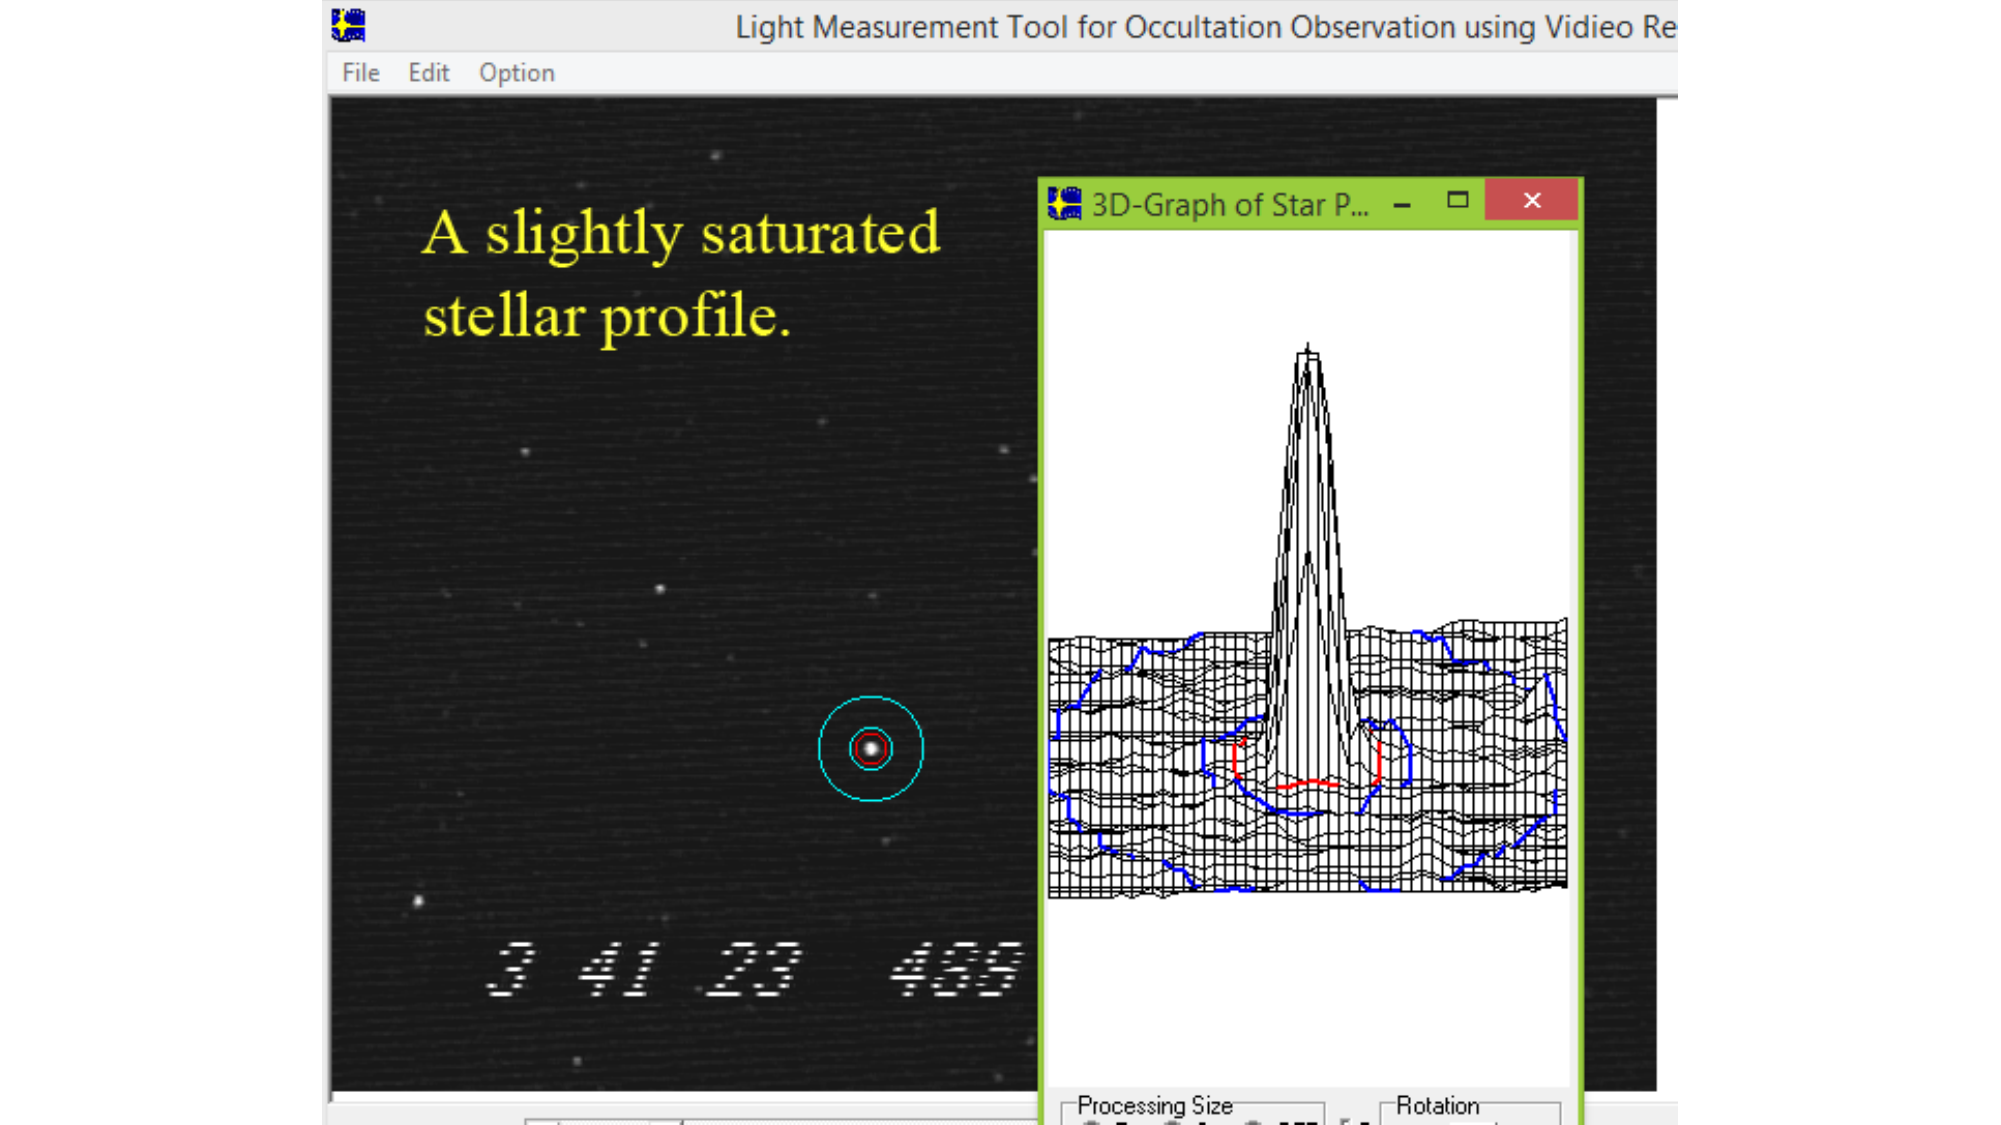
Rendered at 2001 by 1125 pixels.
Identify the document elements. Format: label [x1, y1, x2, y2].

picture [322, 0, 1678, 1125]
